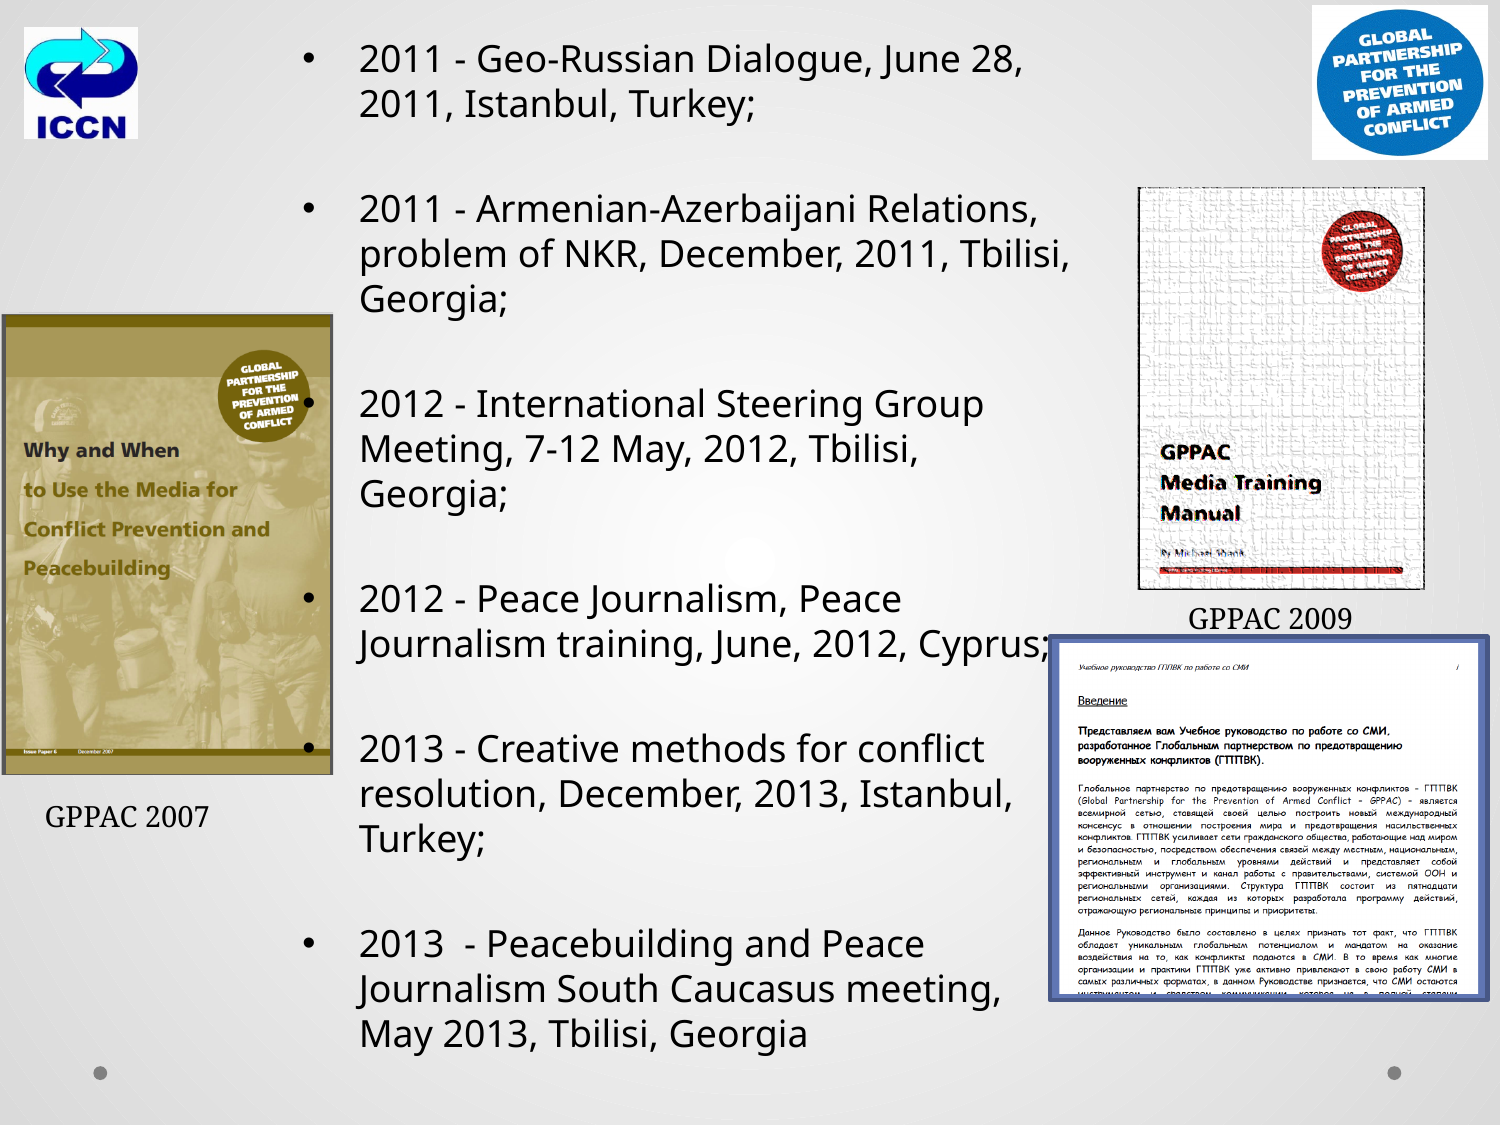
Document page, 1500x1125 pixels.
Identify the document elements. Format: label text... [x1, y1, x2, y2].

text_box [1424, 634, 1490, 1002]
list 2011 - Geo-Russian Dialogue, June 28, 2011, Istanbul, Turkey; 2011 - Armenian-Azerbaijani Relations, problem of NKR, December, 2011, Tbilisi, Georgia; 2012 - International Steering Group Meeting, 7-12 May, 2012, Tbilisi, Georgia; 2012 - Peace Journalism, Peace Journalism training, June, 2012, Cyprus; 2013 - Creative methods for conflict resolution, December, 2013, Istanbul, Turkey; 2013 - Peacebuilding and Peace Journalism South Caucasus meeting, May 2013, Tbilisi, Georgia [287, 27, 1088, 1100]
text_box GPPAC 2009 [1173, 598, 1424, 641]
picture [1137, 187, 1426, 591]
picture [1059, 642, 1479, 994]
picture [1312, 5, 1488, 161]
text_box [1088, 634, 1173, 641]
picture [24, 27, 138, 139]
text_box GPPAC 2007 [29, 791, 305, 841]
picture [1, 312, 334, 776]
